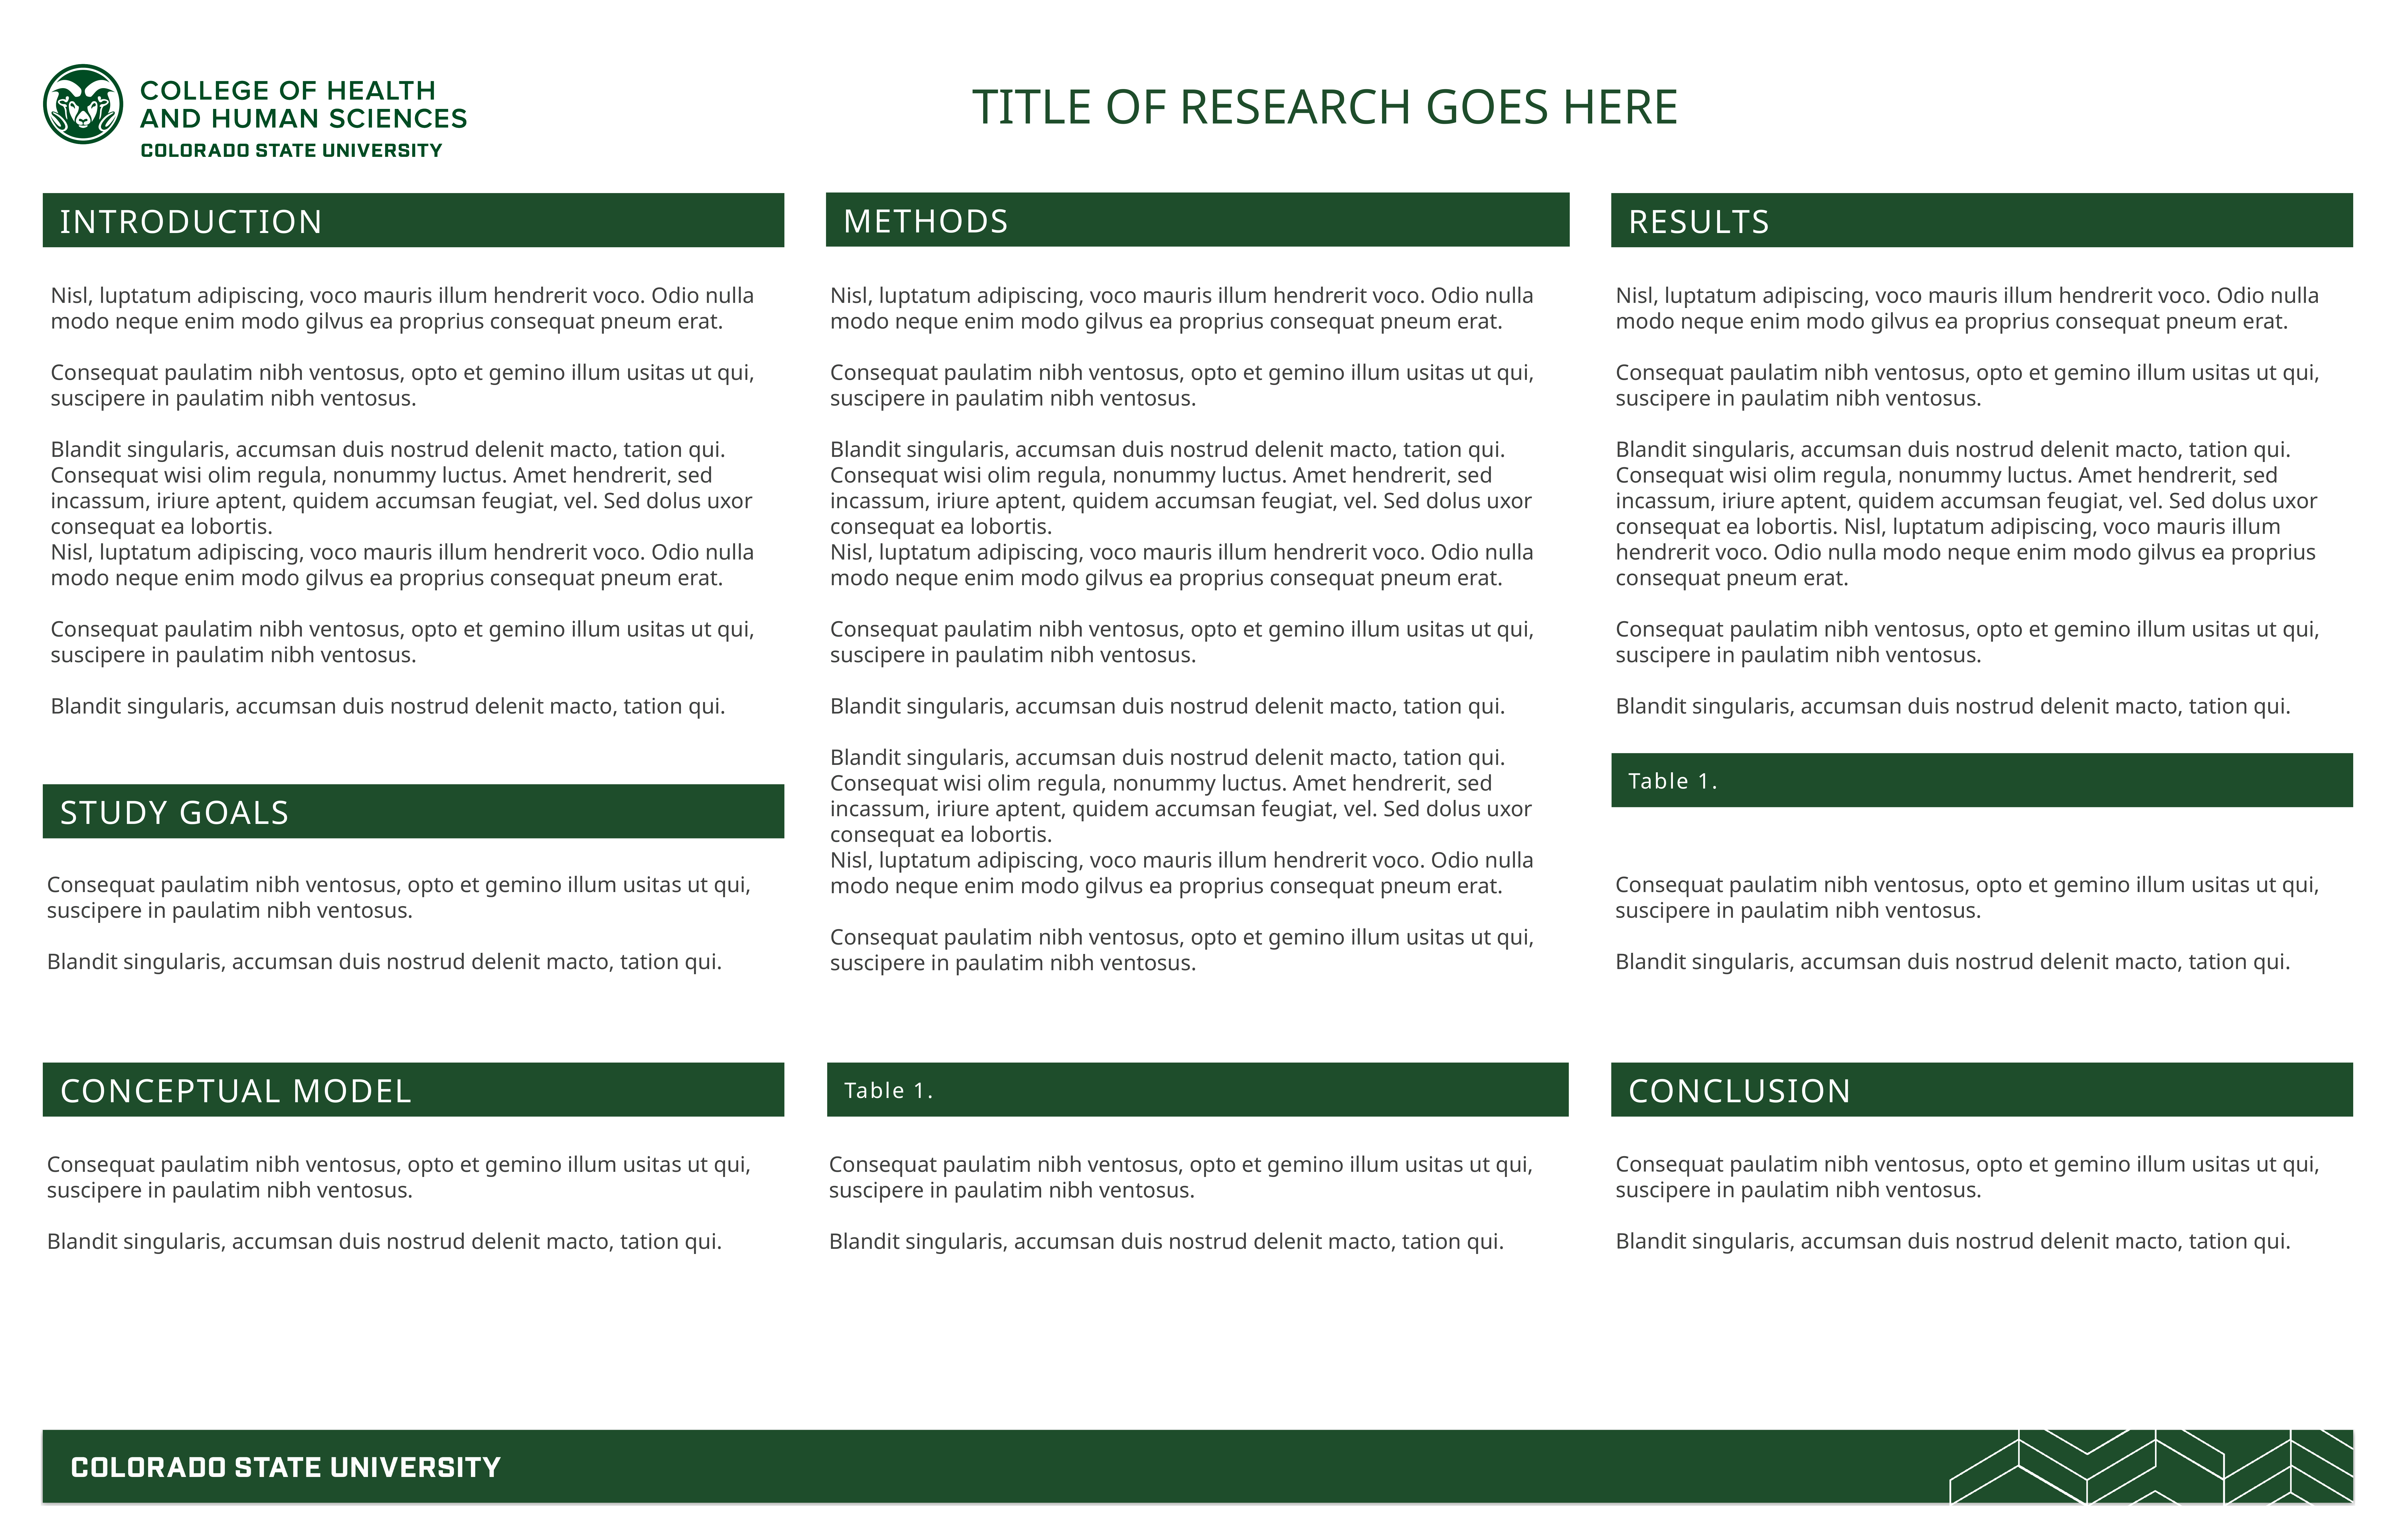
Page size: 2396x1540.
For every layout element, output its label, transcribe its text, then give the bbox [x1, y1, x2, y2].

text_box Nisl, luptatum adipiscing, voco mauris illum hendrerit voco. Odio nulla modo neque enim modo gilvus ea proprius consequat pneum erat. Consequat paulatim nibh ventosus, opto et gemino illum usitas ut qui, suscipere in paulatim nibh ventosus. Blandit singularis, accumsan duis nostrud delenit macto, tation qui. Consequat wisi olim regula, nonummy luctus. Amet hendrerit, sed incassum, iriure aptent, quidem accumsan feugiat, vel. Sed dolus uxor consequat ea lobortis. Nisl, luptatum adipiscing, voco mauris illum hendrerit voco. Odio nulla modo neque enim modo gilvus ea proprius consequat pneum erat. Consequat paulatim nibh ventosus, opto et gemino illum usitas ut qui, suscipere in paulatim nibh ventosus. Blandit singularis, accumsan duis nostrud delenit macto, tation qui. [1611, 279, 2353, 720]
title TITLE OF RESEARCH GOES HERE [970, 74, 1713, 179]
text_box Nisl, luptatum adipiscing, voco mauris illum hendrerit voco. Odio nulla modo neque enim modo gilvus ea proprius consequat pneum erat. Consequat paulatim nibh ventosus, opto et gemino illum usitas ut qui, suscipere in paulatim nibh ventosus. Blandit singularis, accumsan duis nostrud delenit macto, tation qui. Consequat wisi olim regula, nonummy luctus. Amet hendrerit, sed incassum, iriure aptent, quidem accumsan feugiat, vel. Sed dolus uxor consequat ea lobortis. Nisl, luptatum adipiscing, voco mauris illum hendrerit voco. Odio nulla modo neque enim modo gilvus ea proprius consequat pneum erat. Consequat paulatim nibh ventosus, opto et gemino illum usitas ut qui, suscipere in paulatim nibh ventosus. Blandit singularis, accumsan duis nostrud delenit macto, tation qui. [46, 279, 784, 720]
text_box Consequat paulatim nibh ventosus, opto et gemino illum usitas ut qui, suscipere in paulatim nibh ventosus. Blandit singularis, accumsan duis nostrud delenit macto, tation qui. [1611, 1148, 2353, 1255]
text_box METHODS [825, 192, 1570, 247]
text_box Nisl, luptatum adipiscing, voco mauris illum hendrerit voco. Odio nulla modo neque enim modo gilvus ea proprius consequat pneum erat. Consequat paulatim nibh ventosus, opto et gemino illum usitas ut qui, suscipere in paulatim nibh ventosus. Blandit singularis, accumsan duis nostrud delenit macto, tation qui. Consequat wisi olim regula, nonummy luctus. Amet hendrerit, sed incassum, iriure aptent, quidem accumsan feugiat, vel. Sed dolus uxor consequat ea lobortis. Nisl, luptatum adipiscing, voco mauris illum hendrerit voco. Odio nulla modo neque enim modo gilvus ea proprius consequat pneum erat. Consequat paulatim nibh ventosus, opto et gemino illum usitas ut qui, suscipere in paulatim nibh ventosus. Blandit singularis, accumsan duis nostrud delenit macto, tation qui. Blandit singularis, accumsan duis nostrud delenit macto, tation qui. Consequat wisi olim regula, nonummy luctus. Amet hendrerit, sed incassum, iriure aptent, quidem accumsan feugiat, vel. Sed dolus uxor consequat ea lobortis. Nisl, luptatum adipiscing, voco mauris illum hendrerit voco. Odio nulla modo neque enim modo gilvus ea proprius consequat pneum erat. Consequat paulatim nibh ventosus, opto et gemino illum usitas ut qui, suscipere in paulatim nibh ventosus. [826, 279, 1569, 977]
text_box Table 1. [827, 1062, 1569, 1117]
text_box CONCLUSION [1611, 1062, 2354, 1117]
text_box Consequat paulatim nibh ventosus, opto et gemino illum usitas ut qui, suscipere in paulatim nibh ventosus. Blandit singularis, accumsan duis nostrud delenit macto, tation qui. [1611, 869, 2353, 976]
text_box CONCEPTUAL MODEL [42, 1062, 785, 1117]
text_box RESULTS [1611, 193, 2354, 248]
text_box Consequat paulatim nibh ventosus, opto et gemino illum usitas ut qui, suscipere in paulatim nibh ventosus. Blandit singularis, accumsan duis nostrud delenit macto, tation qui. [43, 1148, 784, 1255]
text_box INTRODUCTION [42, 193, 785, 248]
picture [13, 33, 497, 187]
picture [72, 1457, 501, 1477]
text_box STUDY GOALS [42, 784, 785, 839]
text_box Consequat paulatim nibh ventosus, opto et gemino illum usitas ut qui, suscipere in paulatim nibh ventosus. Blandit singularis, accumsan duis nostrud delenit macto, tation qui. [43, 869, 784, 976]
text_box Table 1. [1611, 753, 2354, 808]
text_box Consequat paulatim nibh ventosus, opto et gemino illum usitas ut qui, suscipere in paulatim nibh ventosus. Blandit singularis, accumsan duis nostrud delenit macto, tation qui. [825, 1148, 1569, 1255]
picture [1921, 1393, 2353, 1516]
